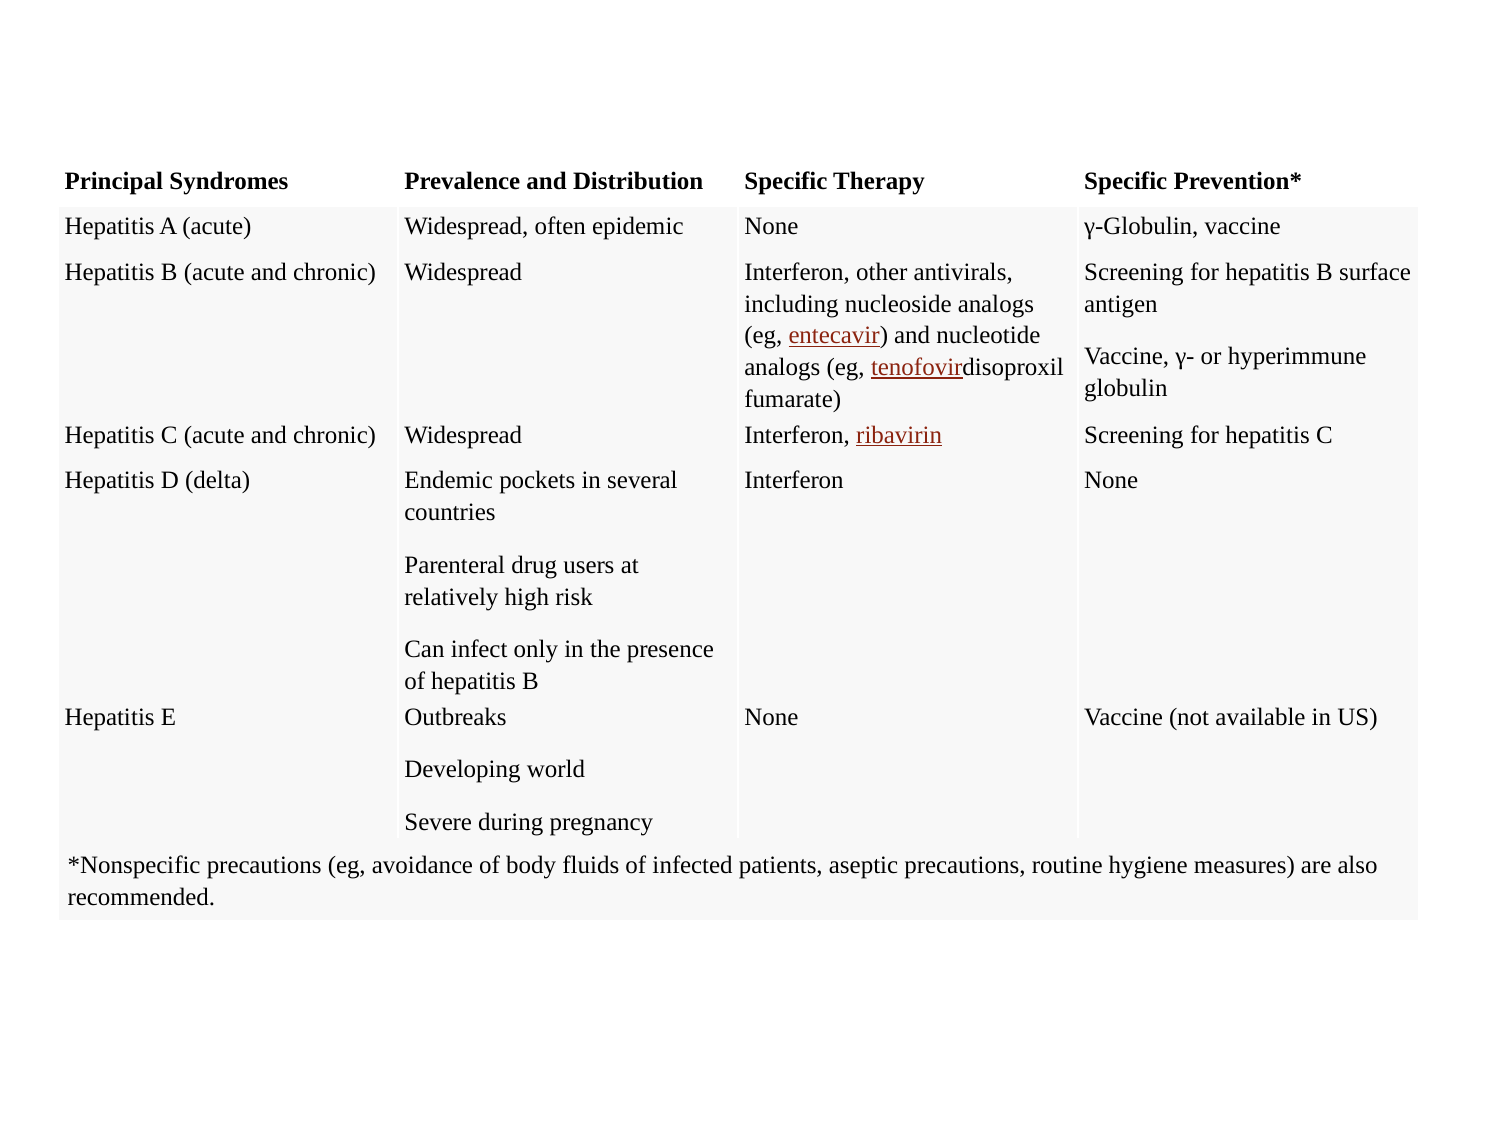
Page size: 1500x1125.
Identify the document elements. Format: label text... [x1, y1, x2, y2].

table_cell Interferon, other antivirals, including nucleoside analogs (eg, entecavir) and nucleotide analogs (eg, tenofovirdisoproxil fumarate) [739, 252, 1077, 415]
table_header Specific Therapy [738, 152, 1078, 207]
table_cell Hepatitis B (acute and chronic) [59, 252, 397, 415]
table_header Prevalence and Distribution [398, 152, 738, 207]
table_cell None [739, 207, 1077, 252]
table_cell Widespread [399, 415, 737, 461]
table_cell γ-Globulin, vaccine [1079, 207, 1418, 252]
table_cell Interferon [739, 461, 1077, 697]
table_cell Hepatitis D (delta) [59, 461, 397, 697]
table_cell *Nonspecific precautions (eg, avoidance of body fluids of infected patients, aseptic precautions, routine hygiene measures) are also recommended. [59, 838, 1418, 920]
table_cell Screening for hepatitis B surface antigen Vaccine, γ- or hyperimmune globulin [1079, 252, 1418, 415]
table_cell Endemic pockets in several countries Parenteral drug users at relatively high risk Can infect only in the presence of hepatitis B [399, 461, 737, 697]
table_cell None [1079, 461, 1418, 697]
table_cell Hepatitis A (acute) [59, 207, 397, 252]
table_cell Vaccine (not available in US) [1079, 697, 1418, 838]
table_cell None [739, 697, 1077, 838]
table_header Specific Prevention* [1078, 152, 1418, 207]
table_cell Hepatitis C (acute and chronic) [59, 415, 397, 461]
table_cell Widespread [399, 252, 737, 415]
table_cell Screening for hepatitis C [1079, 415, 1418, 461]
table_header Principal Syndromes [59, 152, 398, 207]
table_cell Interferon, ribavirin [739, 415, 1077, 461]
table_cell Outbreaks Developing world Severe during pregnancy [399, 697, 737, 838]
table_cell Widespread, often epidemic [399, 207, 737, 252]
table_cell Hepatitis E [59, 697, 397, 838]
